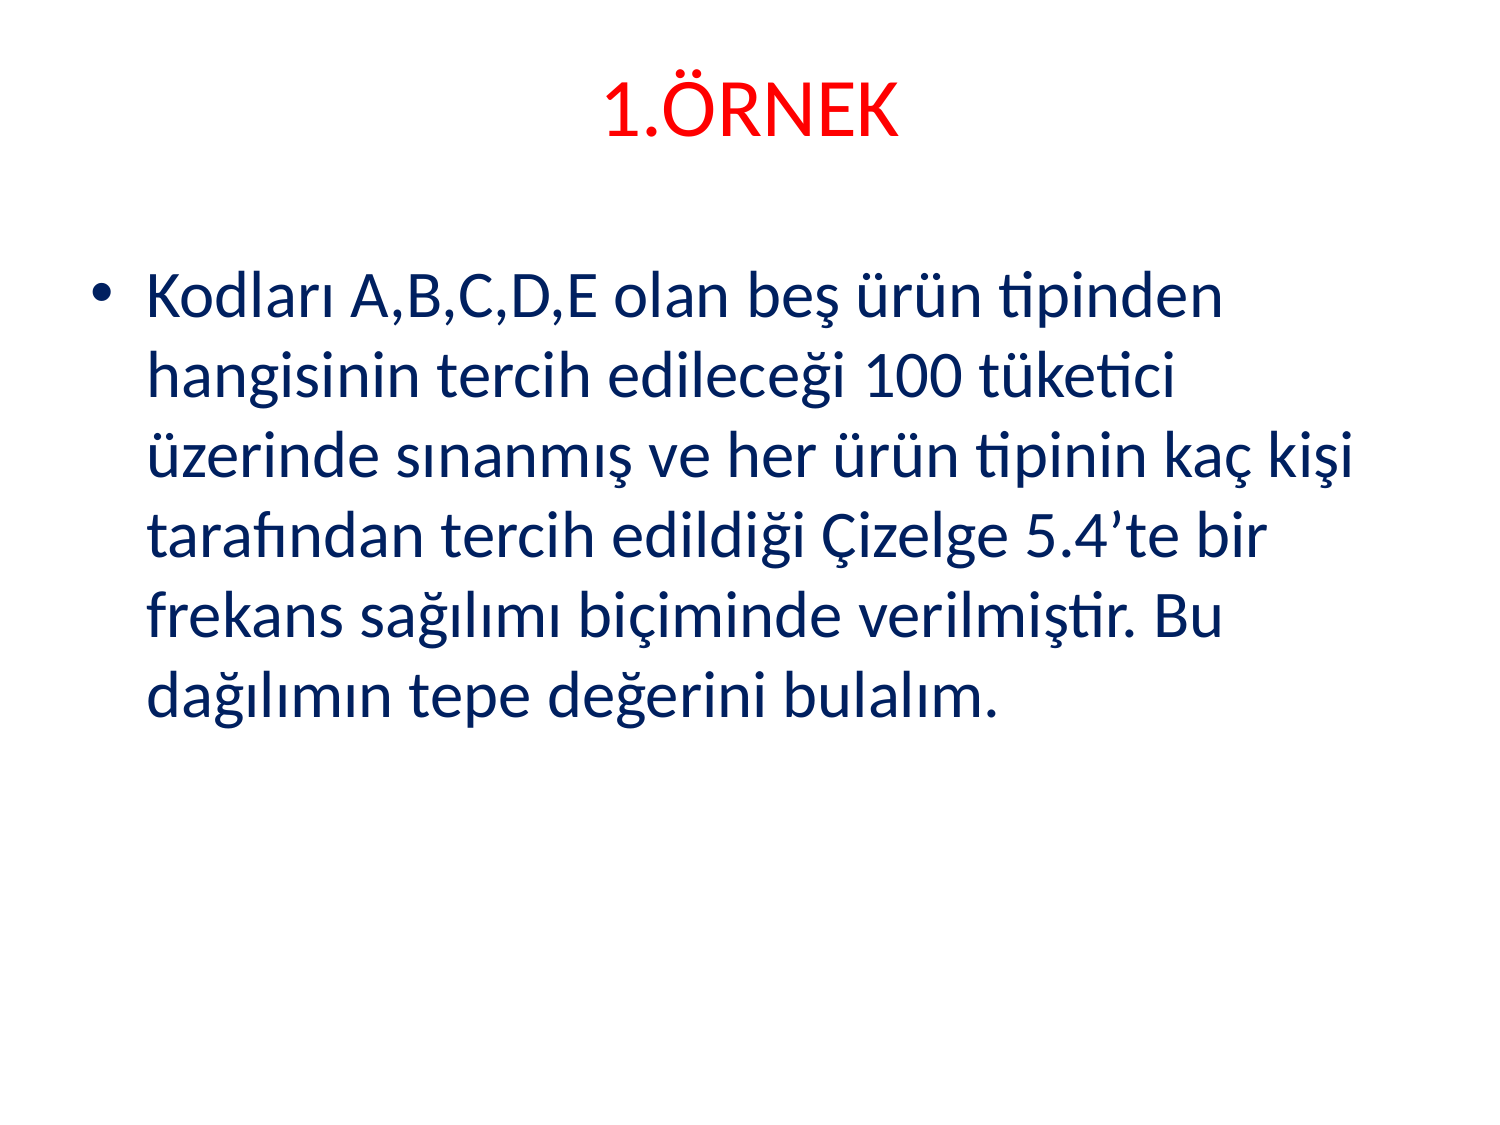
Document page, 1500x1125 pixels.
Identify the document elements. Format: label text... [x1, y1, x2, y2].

title 1.ÖRNEK [75, 45, 1425, 161]
list Kodları A,B,C,D,E olan beş ürün tipinden hangisinin tercih edileceği 100 tüketici üzerinde sınanmış ve her ürün tipinin kaç kişi tarafından tercih edildiği Çizelge 5.4’te bir frekans sağılımı biçiminde verilmiştir. Bu dağılımın tepe değerini bulalım. [75, 243, 1425, 1005]
